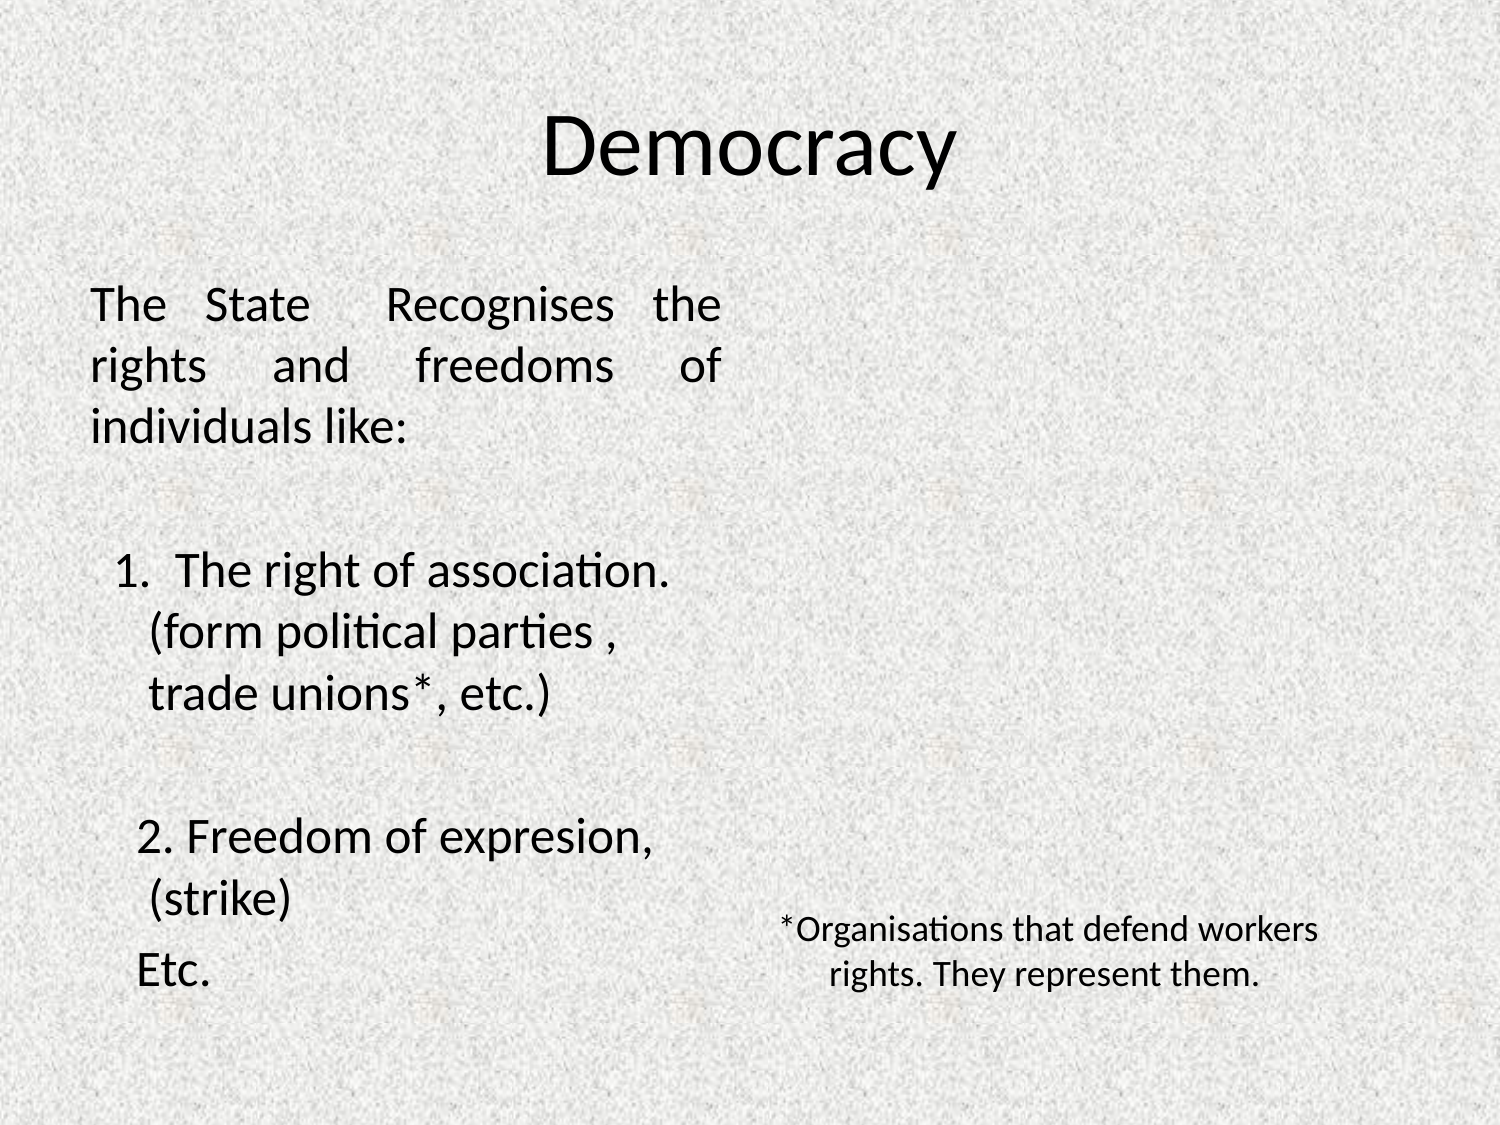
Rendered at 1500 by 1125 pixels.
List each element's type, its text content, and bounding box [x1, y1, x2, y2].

list *Organisations that defend workers rights. They represent them. [762, 262, 1425, 1005]
list The State Recognises the rights and freedoms of individuals like: 1. The right of association. (form political parties , trade unions*, etc.) 2. Freedom of expresion, (strike) Etc. [75, 262, 738, 1005]
title Democracy [75, 45, 1425, 233]
picture [0, 0, 1500, 1125]
